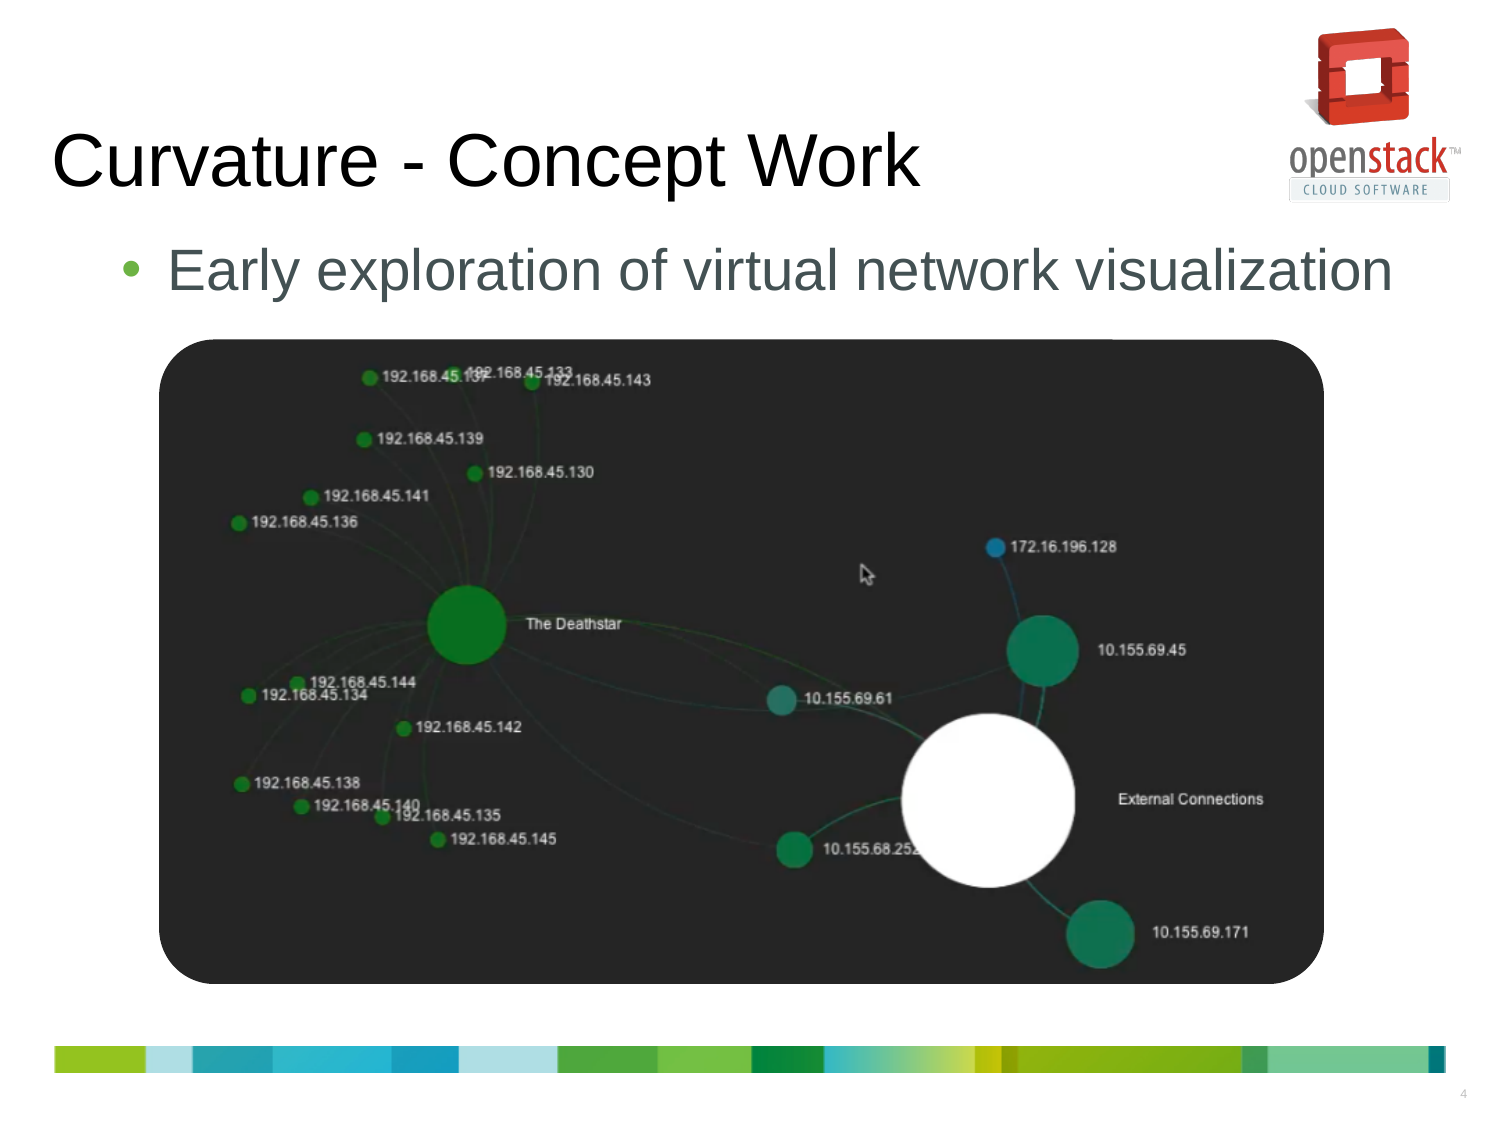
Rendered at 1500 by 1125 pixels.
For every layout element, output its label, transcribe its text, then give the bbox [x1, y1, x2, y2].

title Curvature - Concept Work [37, 70, 1245, 209]
list Early exploration of virtual network visualization [39, 126, 1447, 356]
picture [54, 1046, 1446, 1073]
picture [158, 339, 1325, 985]
picture [1250, 21, 1500, 209]
